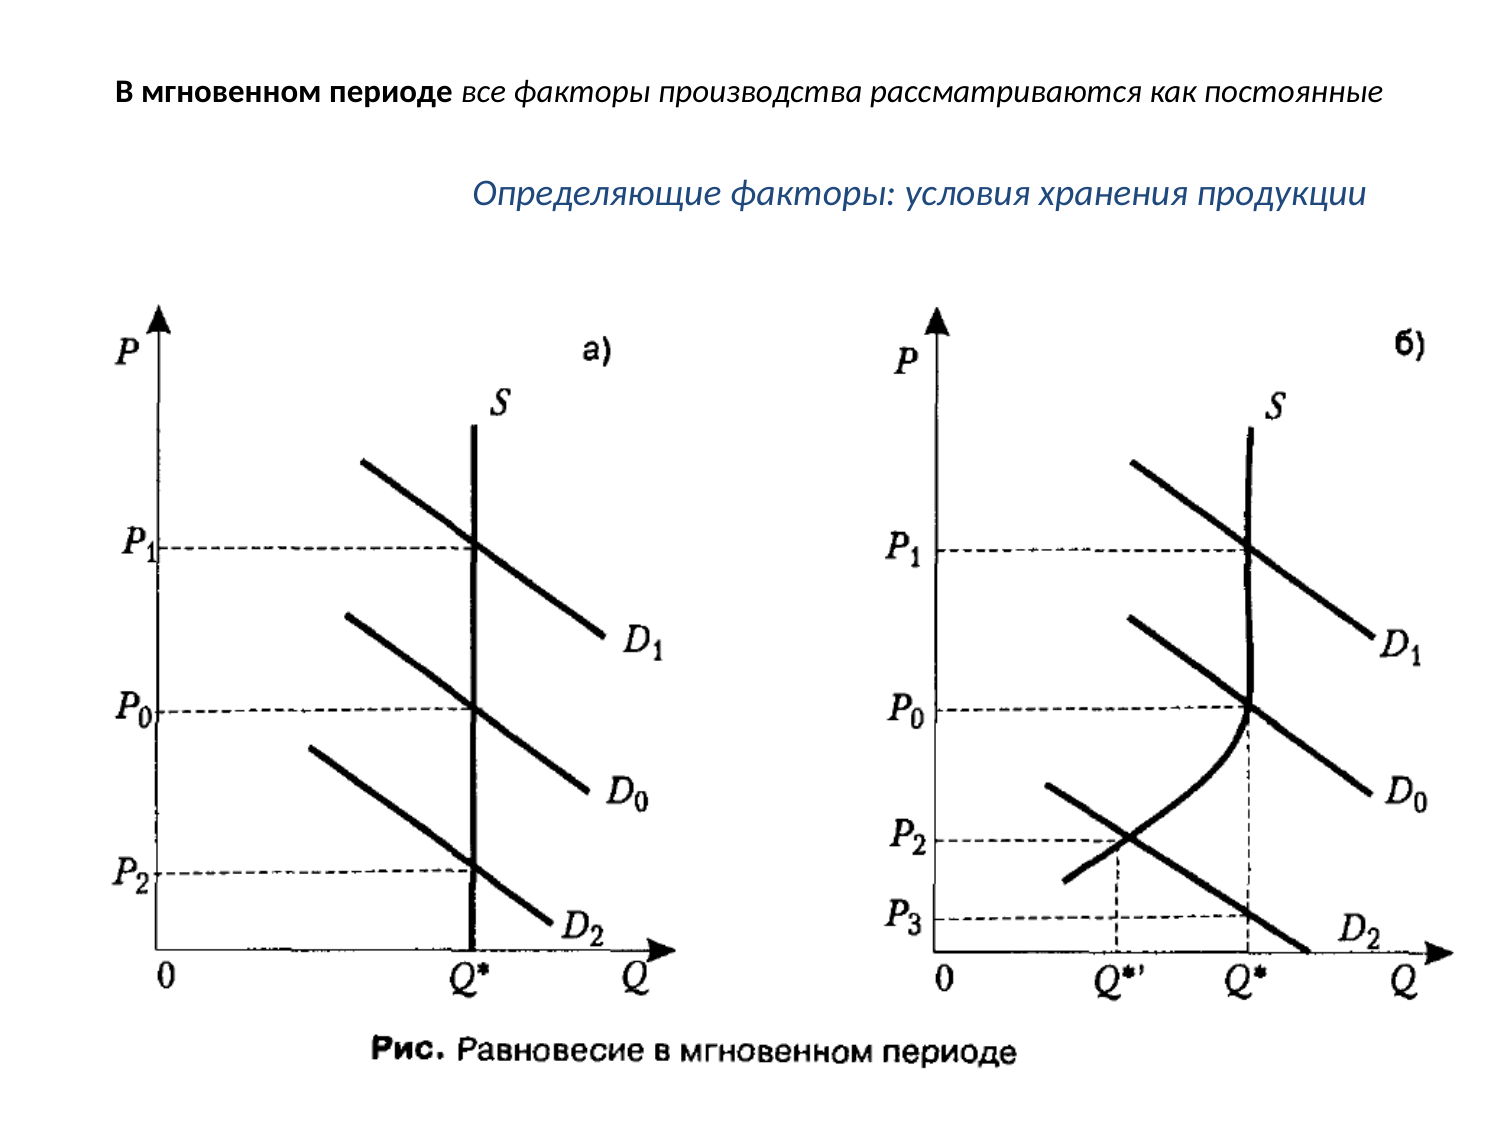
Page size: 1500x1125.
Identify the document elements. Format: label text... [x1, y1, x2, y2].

picture [35, 290, 1500, 1074]
text_box Определяющие факторы: условия хранения продукции [457, 160, 1383, 221]
title В мгновенном периоде все факторы производства рассматриваются как постоянные [75, 45, 1425, 173]
